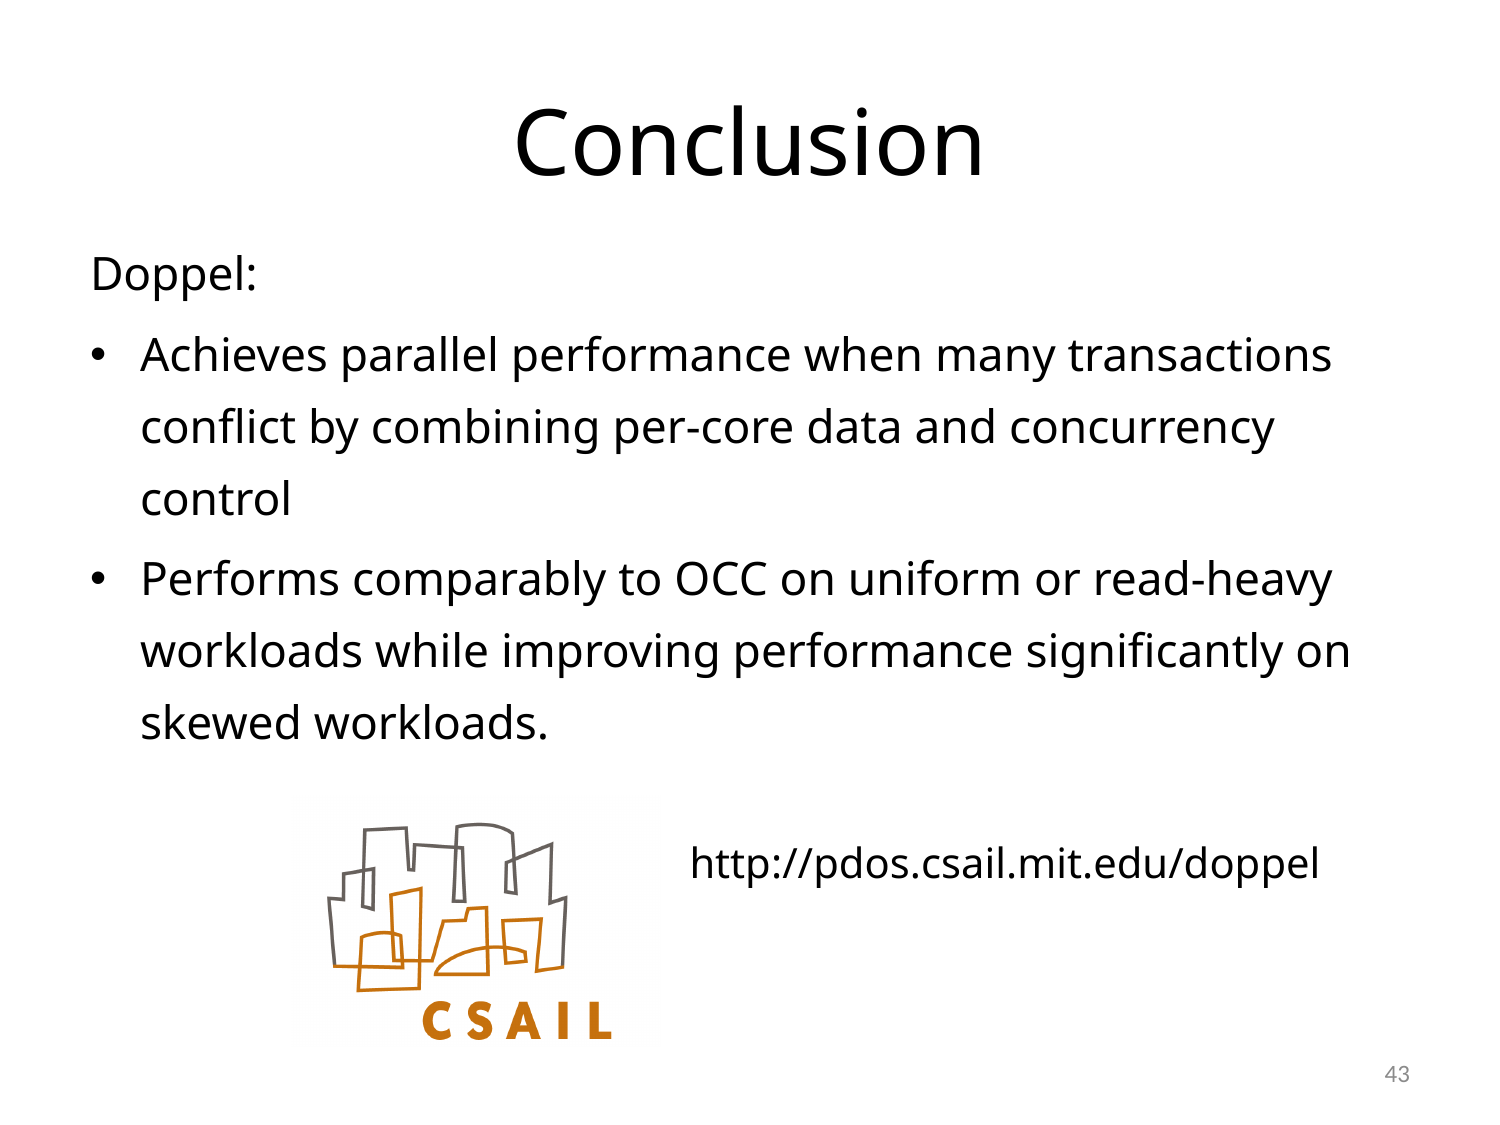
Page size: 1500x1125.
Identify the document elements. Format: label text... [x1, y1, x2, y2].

picture [291, 795, 661, 1047]
title Conclusion [75, 45, 1425, 220]
slide_number 43 [1074, 1042, 1425, 1103]
text_box http://pdos.csail.mit.edu/doppel [665, 828, 1362, 911]
list Doppel: Achieves parallel performance when many transactions conflict by combining per-core data and concurrency control Performs comparably to OCC on uniform or read-heavy workloads while improving performance significantly on skewed workloads. [75, 220, 1425, 759]
